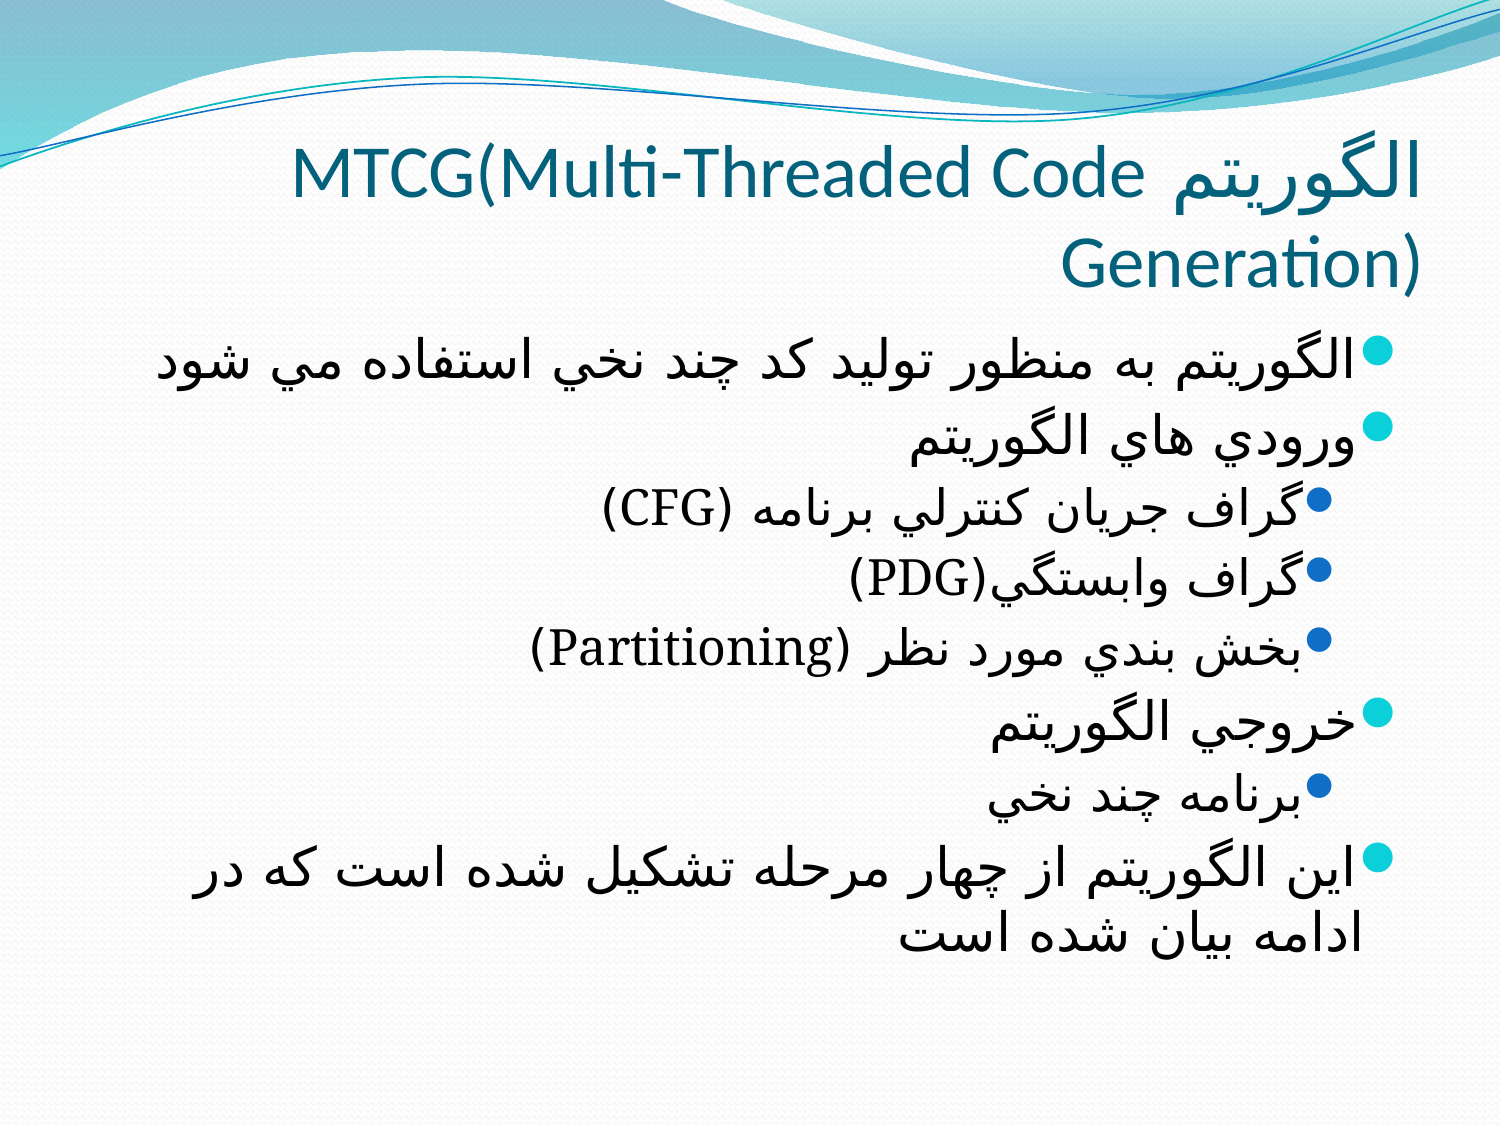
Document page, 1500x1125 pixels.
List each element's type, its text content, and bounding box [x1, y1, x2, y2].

title الگوريتم MTCG(Multi-Threaded Code Generation) [75, 115, 1425, 303]
list الگوريتم به منظور توليد کد چند نخي استفاده مي شود ورودي هاي الگوريتم گراف جريان کنترلي برنامه (CFG) گراف وابستگي(PDG) بخش بندي مورد نظر (Partitioning) خروجي الگوريتم برنامه چند نخي اين الگوريتم از چهار مرحله تشکيل شده است که در ادامه بيان شده است [75, 317, 1425, 1038]
